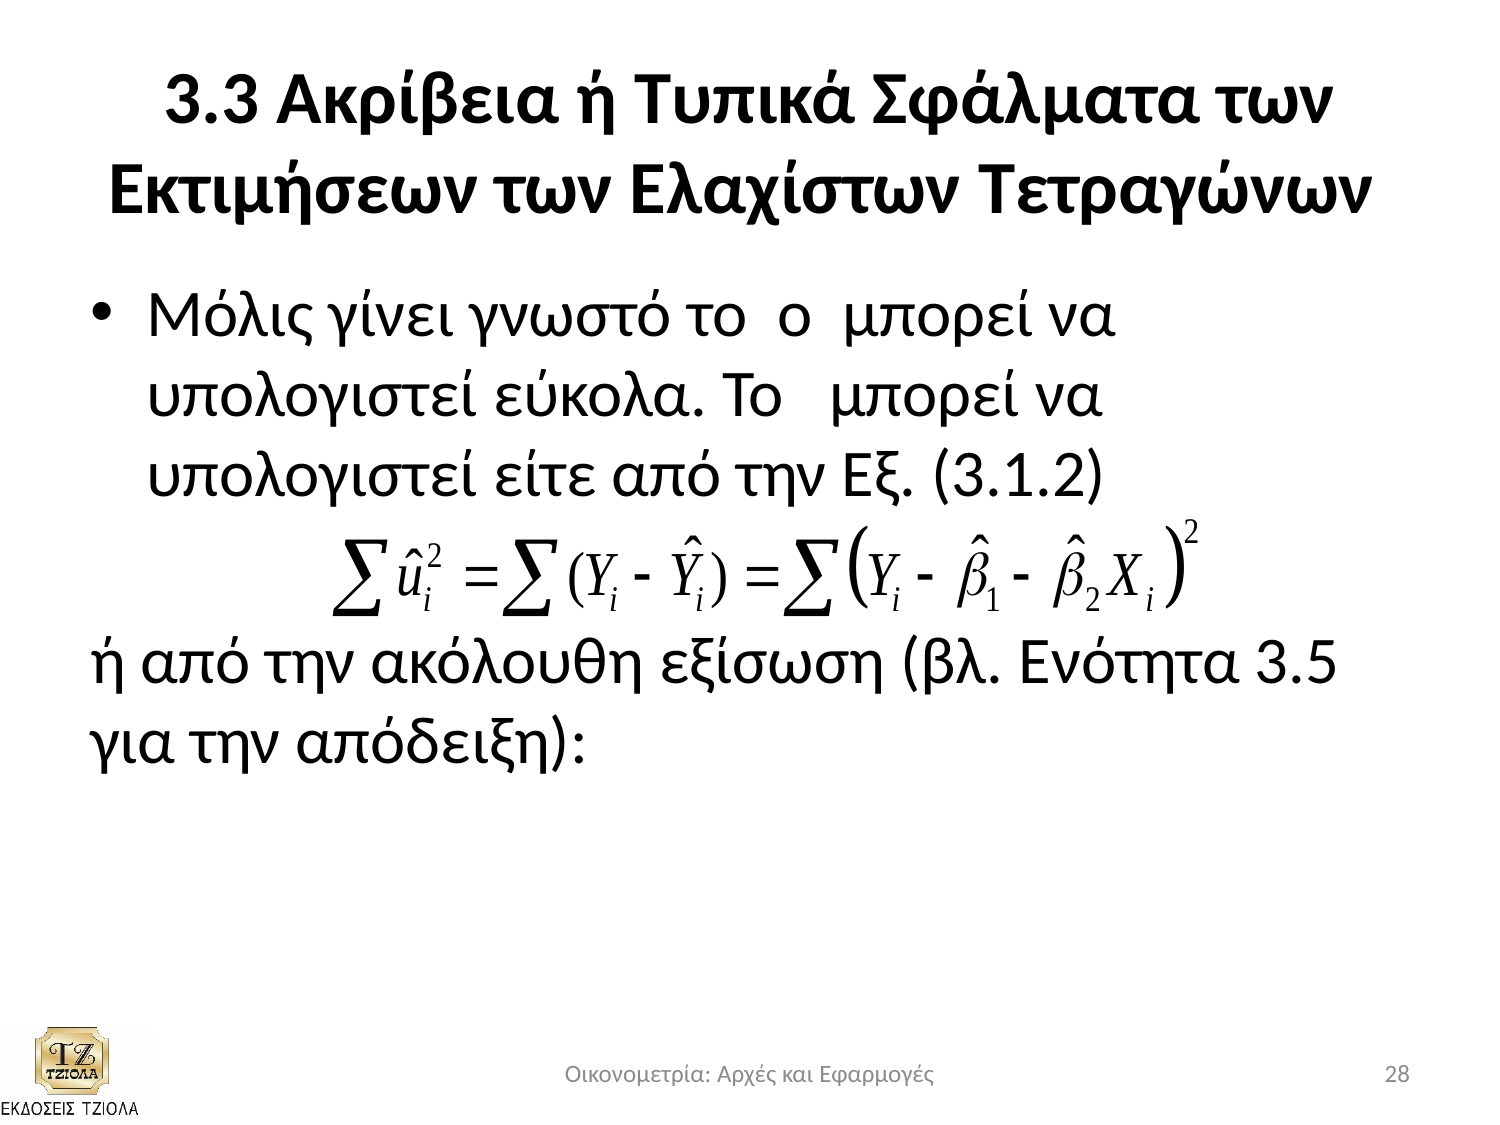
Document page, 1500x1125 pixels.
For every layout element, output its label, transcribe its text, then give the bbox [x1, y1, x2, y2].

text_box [324, 491, 1211, 669]
picture [0, 1027, 154, 1124]
slide_number 28 [1074, 1042, 1425, 1103]
title 3.3 Ακρίβεια ή Τυπικά Σφάλματα των Εκτιμήσεων των Ελαχίστων Τετραγώνων [75, 45, 1425, 233]
footer Οικονομετρία: Αρχές και Εφαρμογές [512, 1042, 988, 1103]
